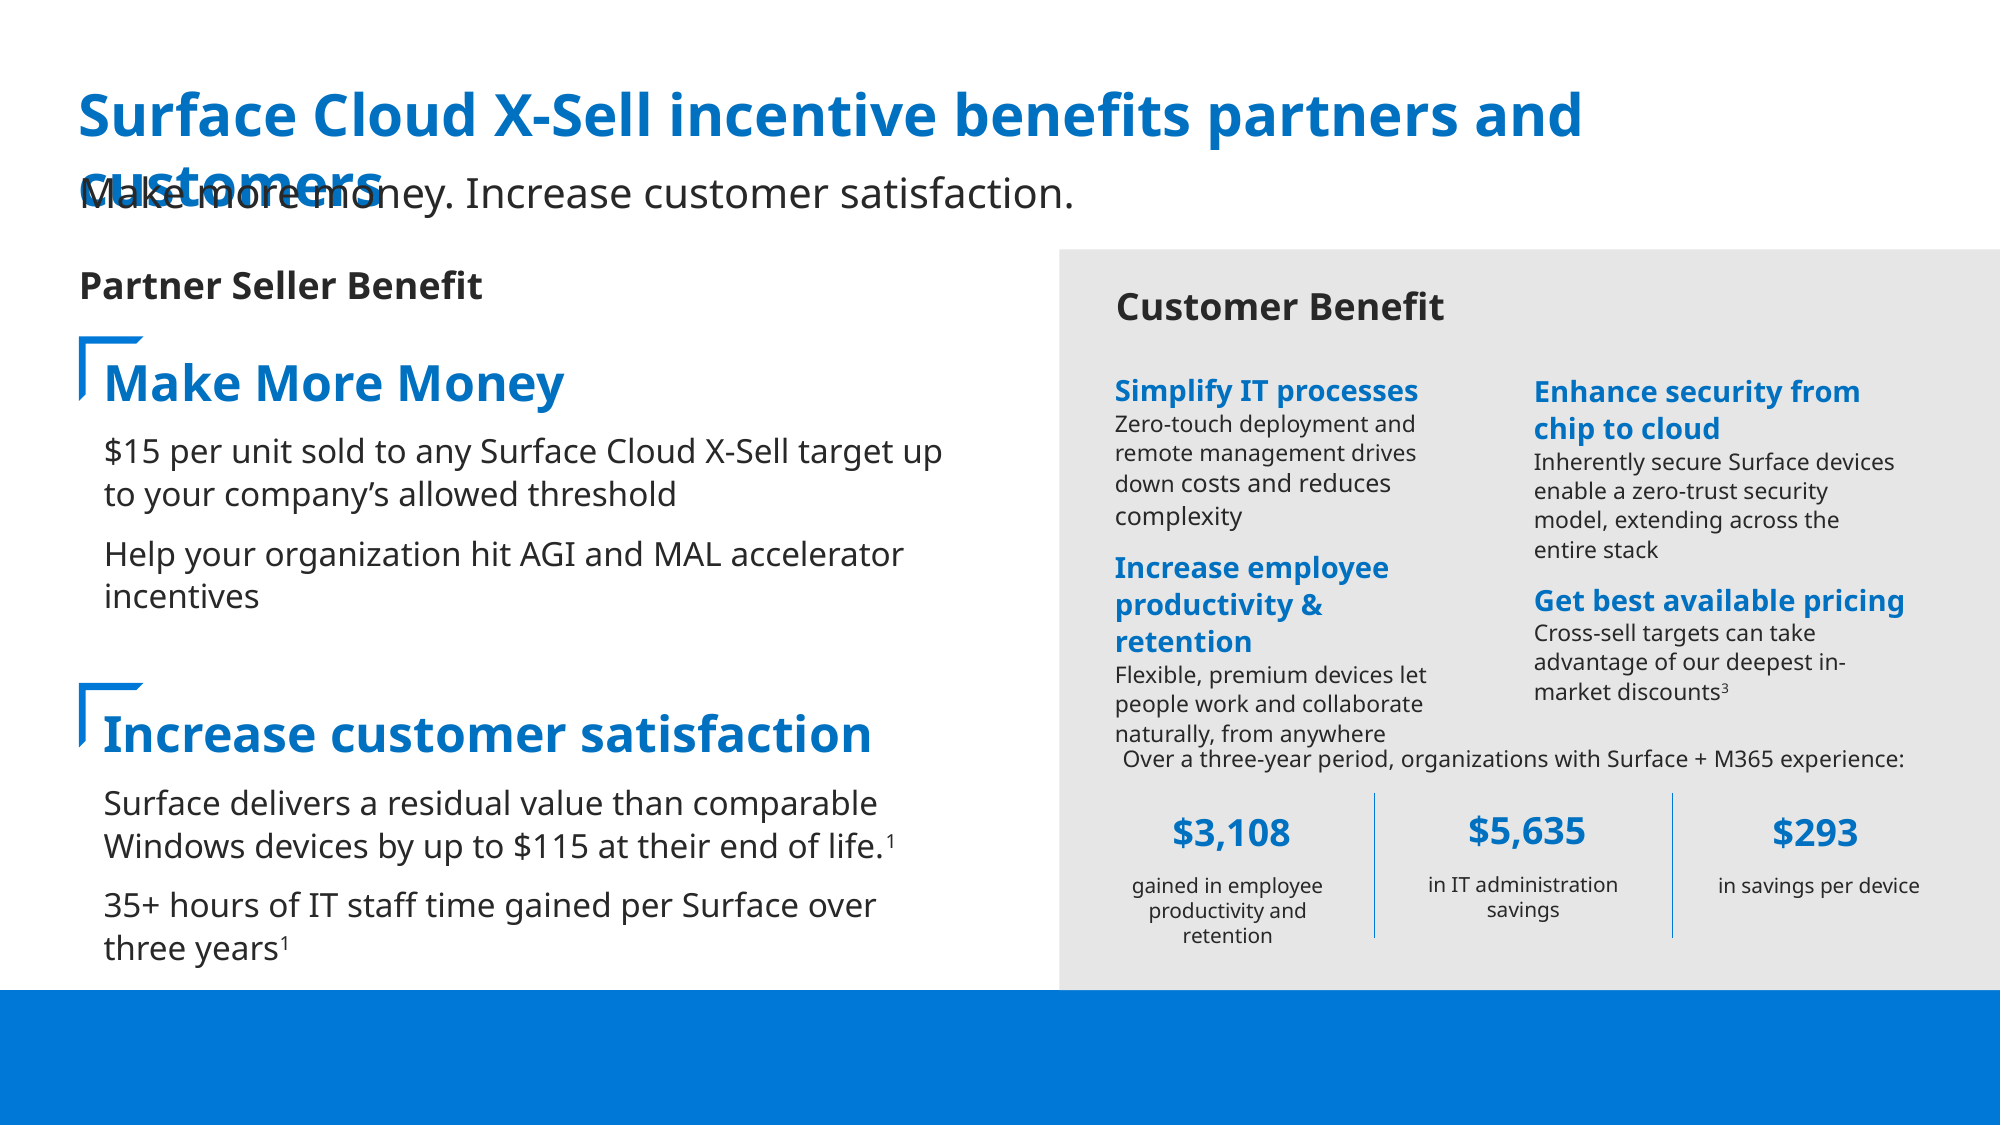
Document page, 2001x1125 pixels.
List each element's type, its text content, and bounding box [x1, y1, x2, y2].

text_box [1382, 799, 1664, 905]
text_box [78, 336, 1000, 624]
text_box Over a three-year period, organizations with Surface + M365 experience: [1107, 737, 1921, 780]
text_box Make more money. Increase customer satisfaction. [63, 159, 1612, 224]
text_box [78, 682, 984, 975]
text_box [0, 989, 2000, 1125]
text_box Customer Benefit [1101, 275, 1859, 336]
text_box Partner Seller Benefit [63, 254, 821, 315]
text_box Surface Cloud X-Sell incentive benefits partners and customers [63, 70, 1909, 226]
text_box Simplify IT processes Zero-touch deployment and remote management drives down costs and reduces complexity Increase employee productivity & retention Flexible, premium devices let people work and collaborate naturally, from anywhere [1100, 362, 1479, 755]
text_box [1089, 801, 1366, 931]
text_box Enhance security from chip to cloud Inherently secure Surface devices enable a zero-trust security model, extending across the entire stack Get best available pricing Cross-sell targets can take advantage of our deepest in-market discounts3 [1518, 363, 1922, 713]
text_box [1058, 248, 2000, 991]
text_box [1681, 801, 1958, 906]
